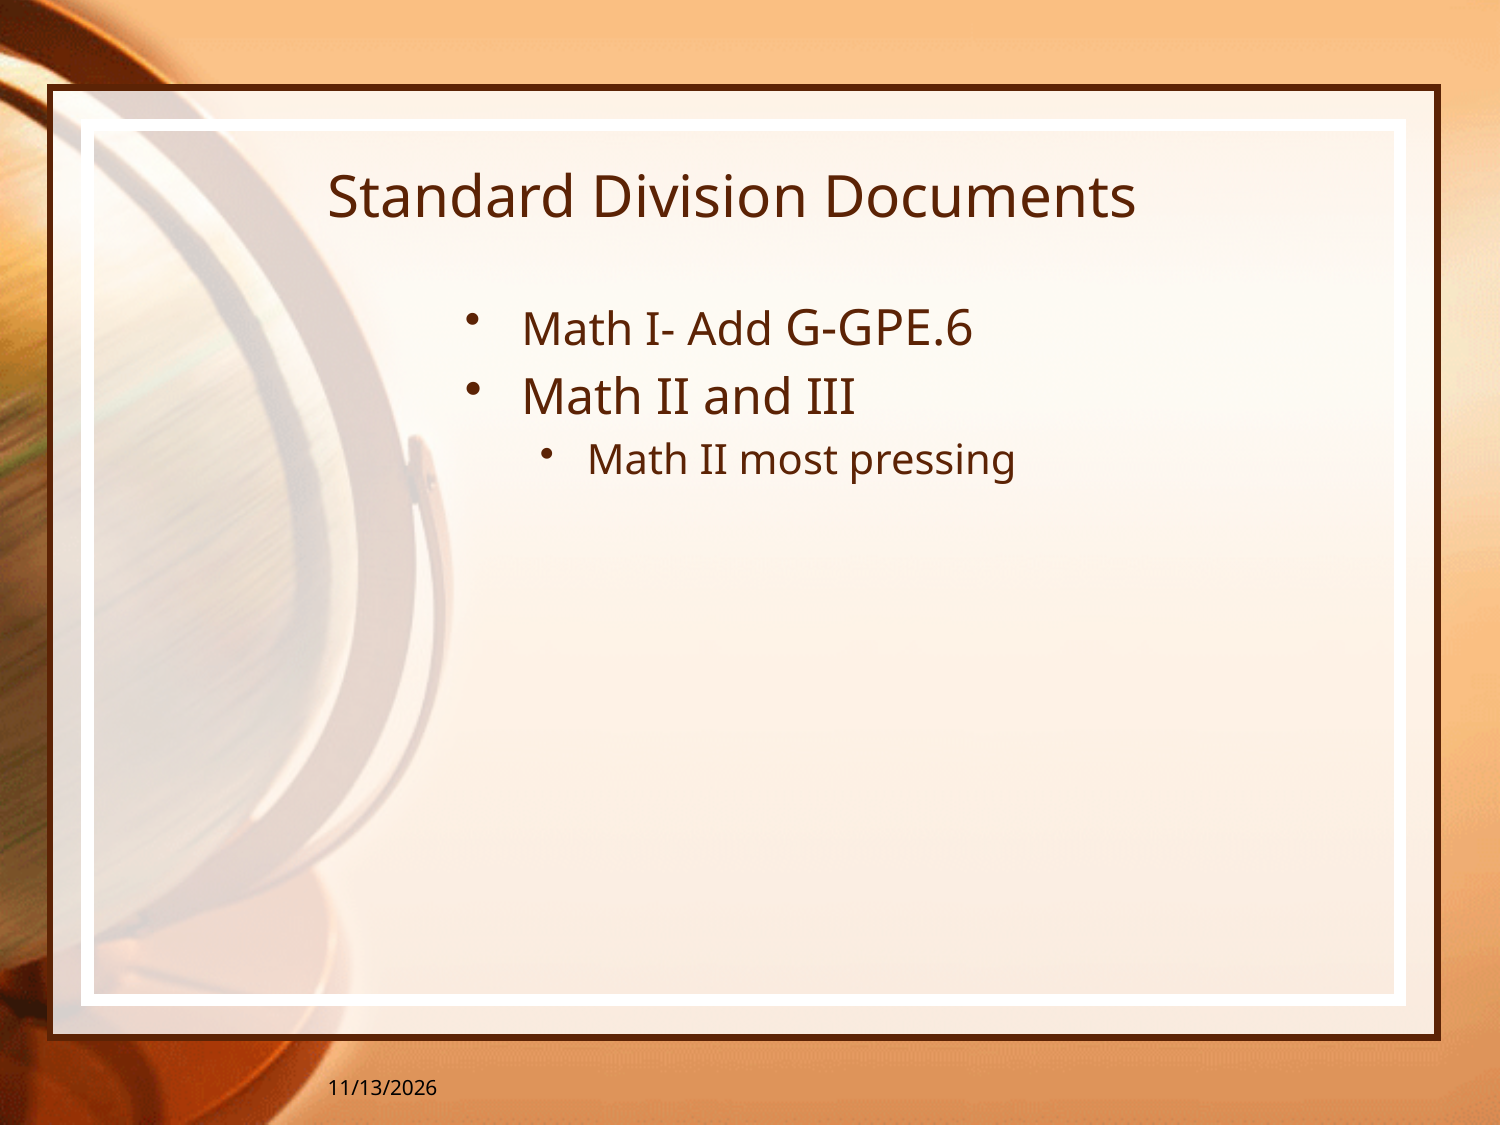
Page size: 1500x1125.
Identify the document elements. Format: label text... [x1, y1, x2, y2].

picture [0, 0, 1500, 1125]
title Standard Division Documents [312, 137, 1351, 251]
list Math I- Add G-GPE.6 Math II and III Math II most pressing [449, 287, 1350, 976]
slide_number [312, 1052, 575, 1125]
